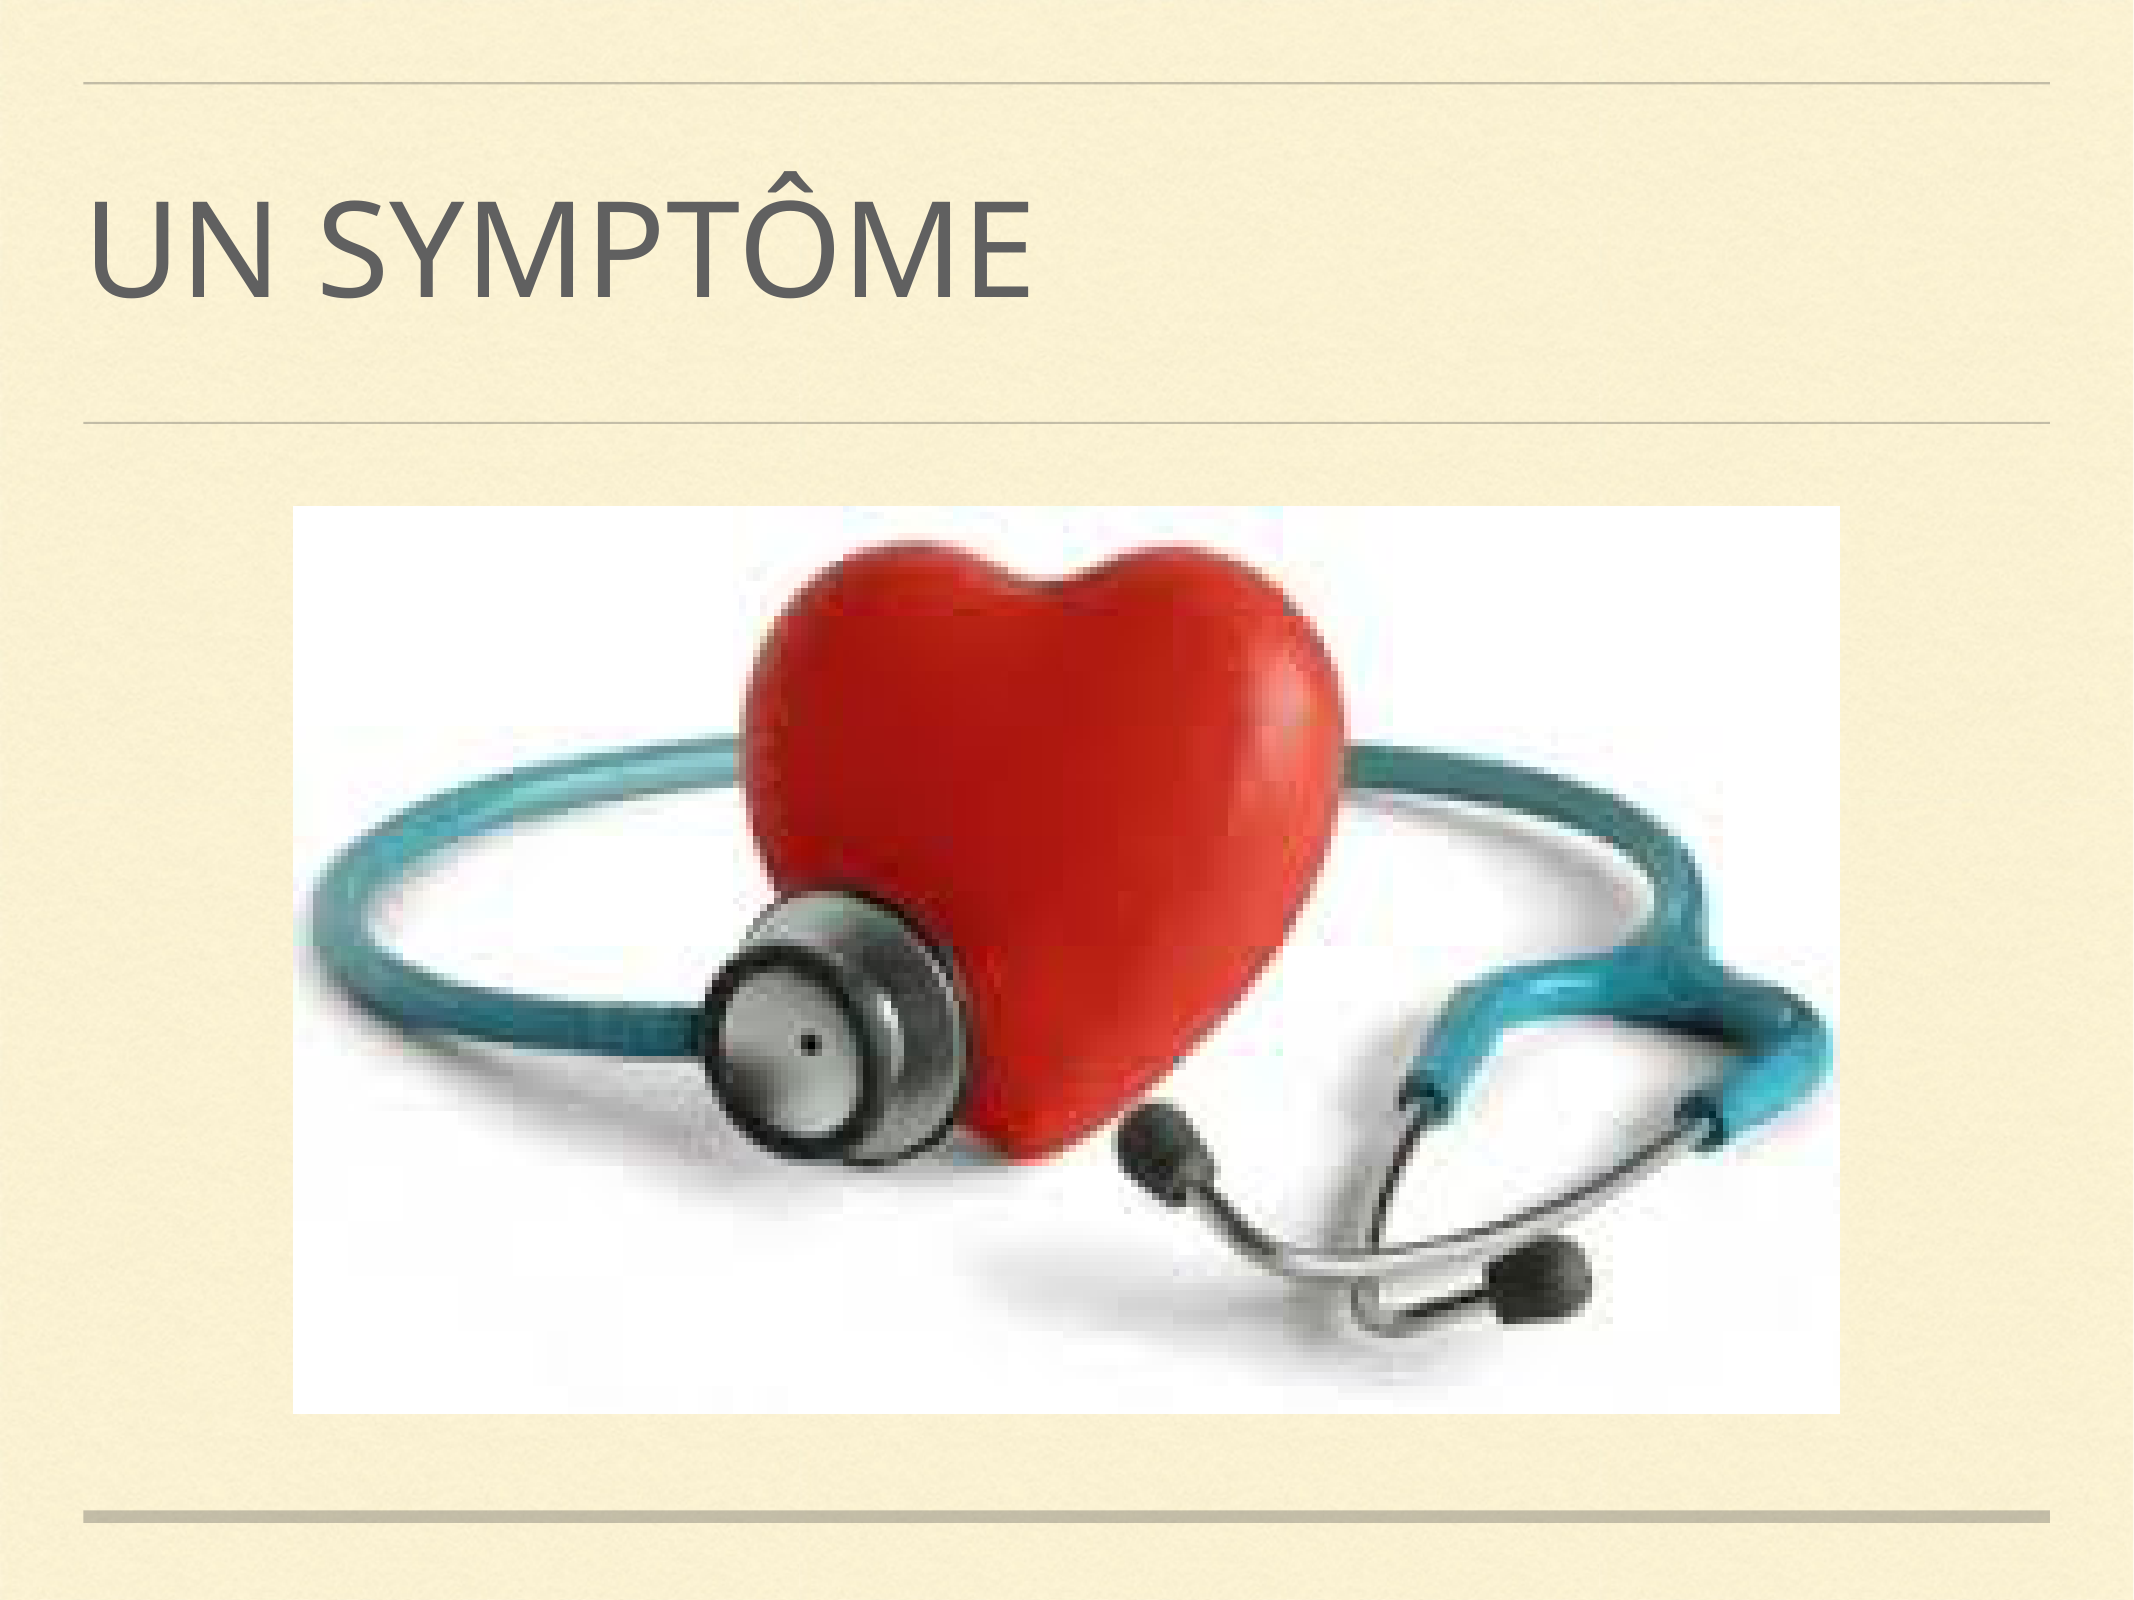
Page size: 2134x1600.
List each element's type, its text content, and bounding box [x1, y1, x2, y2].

title un symptôme [82, 97, 2051, 411]
picture [0, 0, 2134, 1600]
